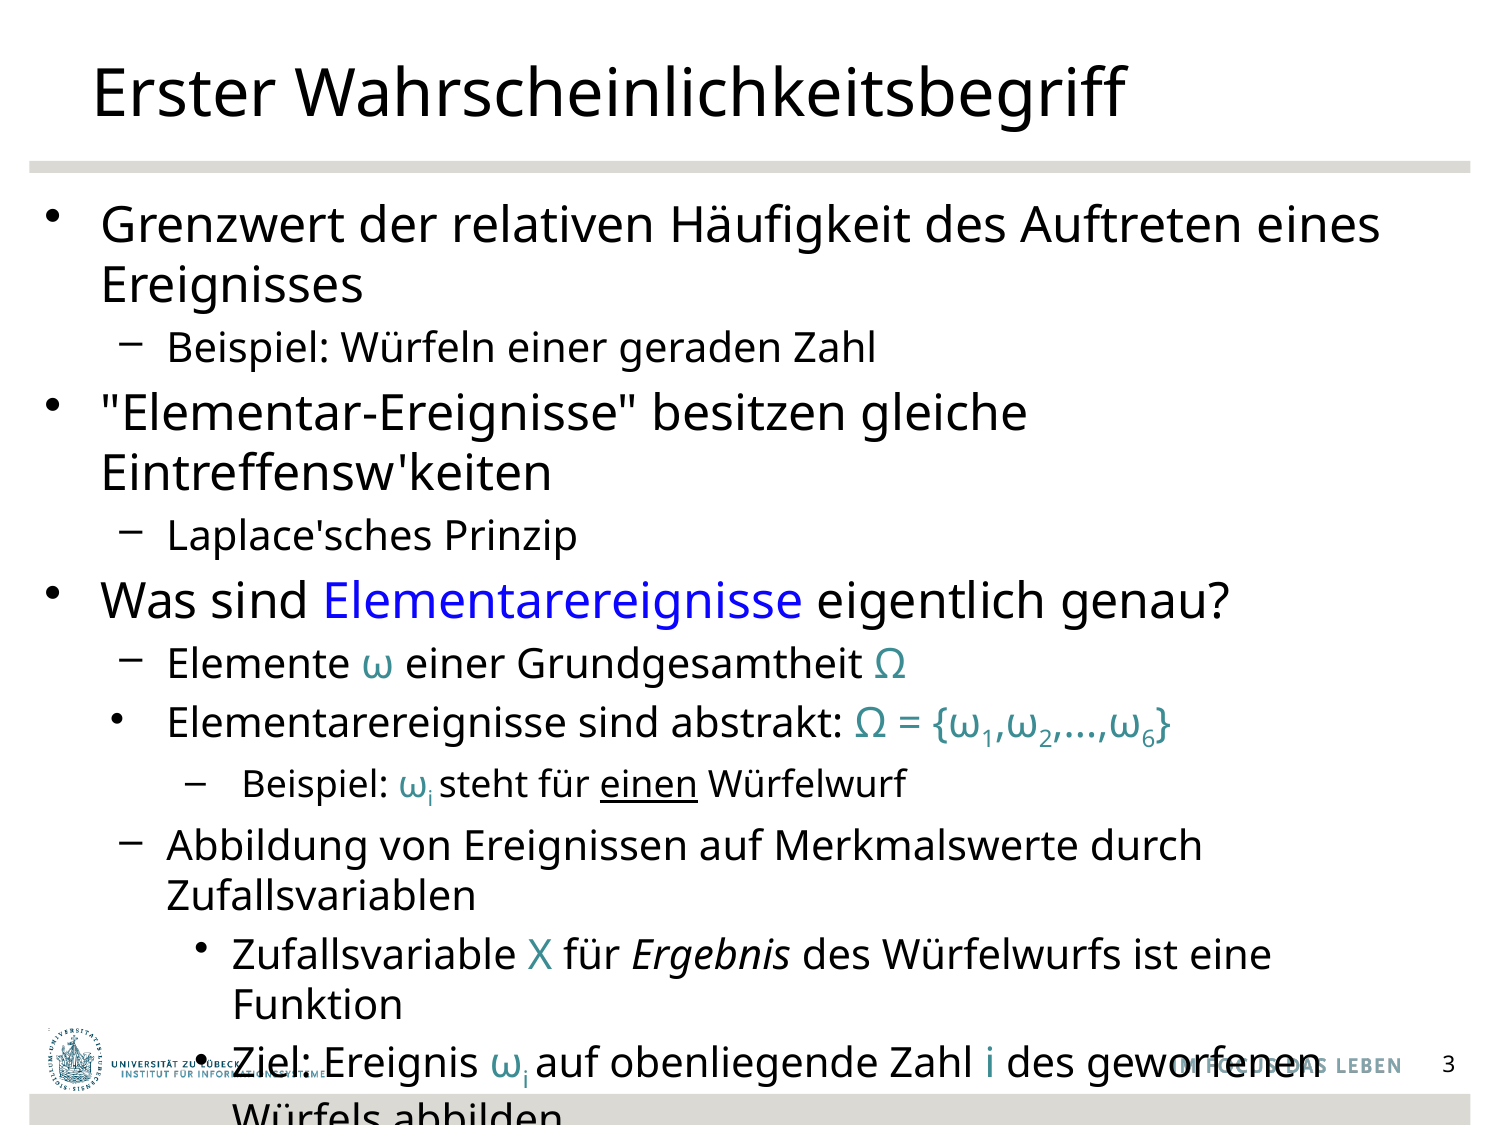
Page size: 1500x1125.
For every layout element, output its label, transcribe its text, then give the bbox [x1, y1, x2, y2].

list Grenzwert der relativen Häufigkeit des Auftreten eines Ereignisses Beispiel: Würfeln einer geraden Zahl "Elementar-Ereignisse" besitzen gleiche Eintreffensw'keiten Laplace'sches Prinzip Was sind Elementarereignisse eigentlich genau? Elemente ω einer Grundgesamtheit Ω Elementarereignisse sind abstrakt: Ω = {ω1,ω2,...,ω6} Beispiel: ωi steht für einen Würfelwurf Abbildung von Ereignissen auf Merkmalswerte durch Zufallsvariablen Zufallsvariable X für Ergebnis des Würfelwurfs ist eine Funktion Ziel: Ereignis ωi auf obenliegende Zahl i des geworfenen Würfels abbilden X : Ω  {1, 2, 3, 4, 5, 6} [29, 184, 1471, 1000]
slide_number 3 [1305, 1050, 1471, 1083]
title Erster Wahrscheinlichkeitsbegriff [76, 42, 1427, 126]
picture [1173, 1058, 1305, 1073]
